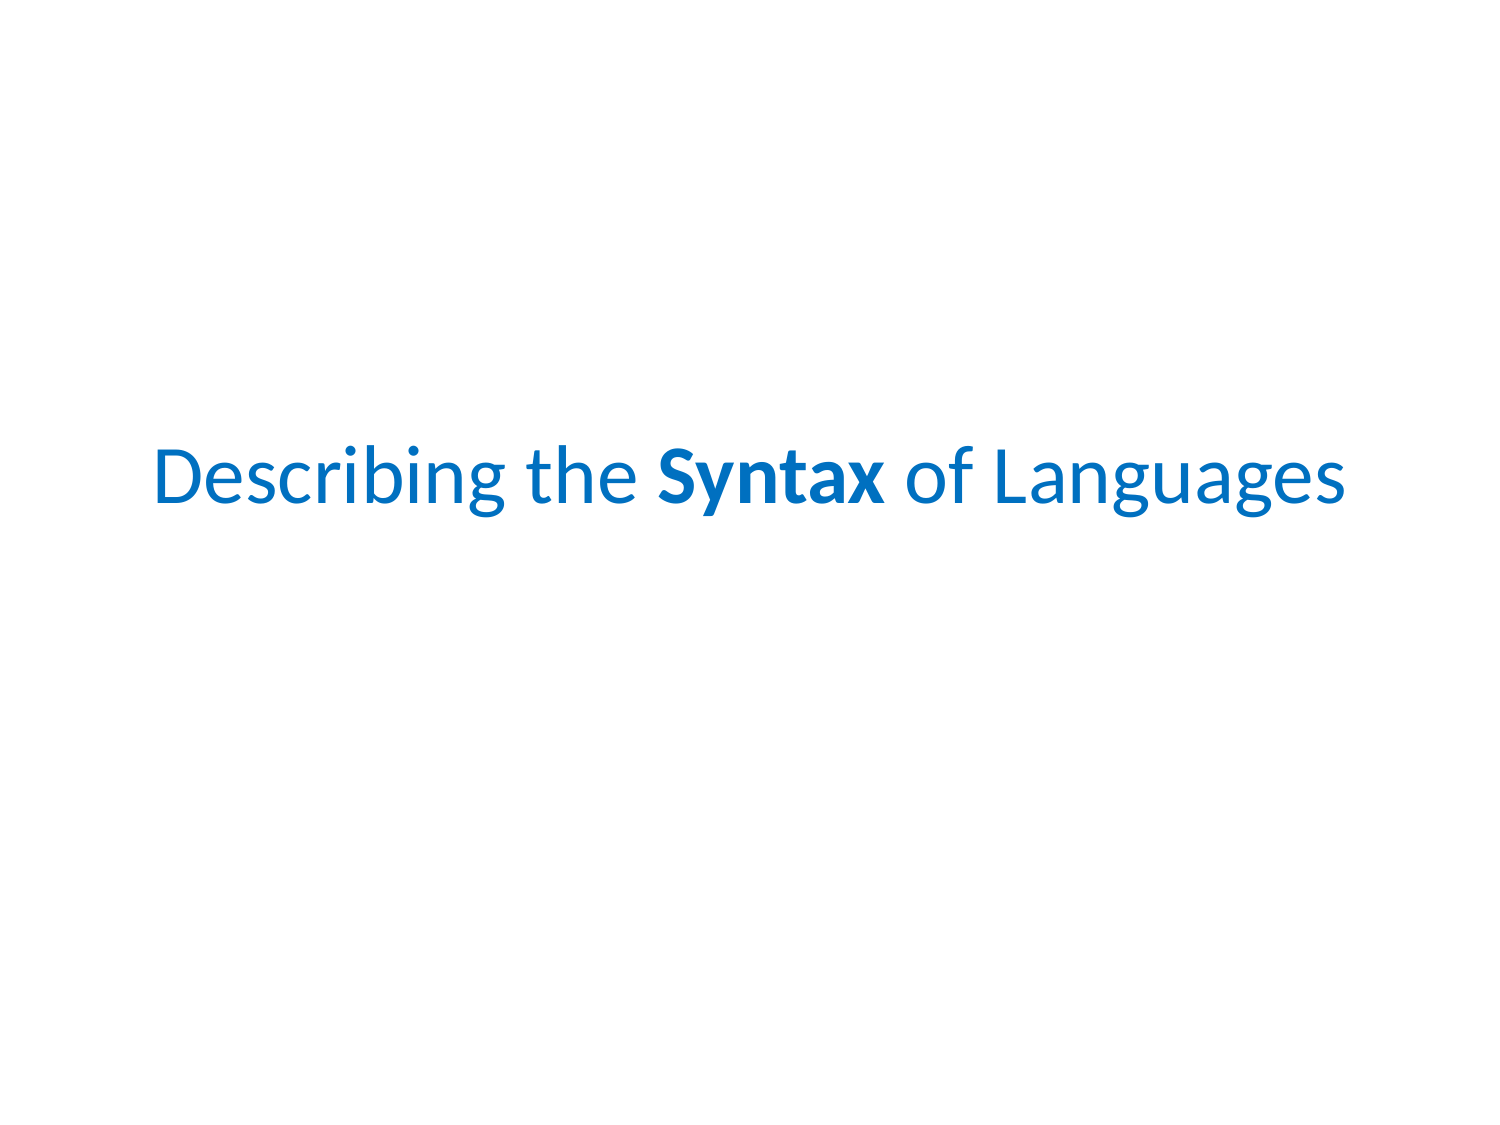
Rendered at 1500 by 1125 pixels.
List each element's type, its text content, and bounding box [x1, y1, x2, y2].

title Describing the Syntax of Languages [112, 349, 1388, 591]
